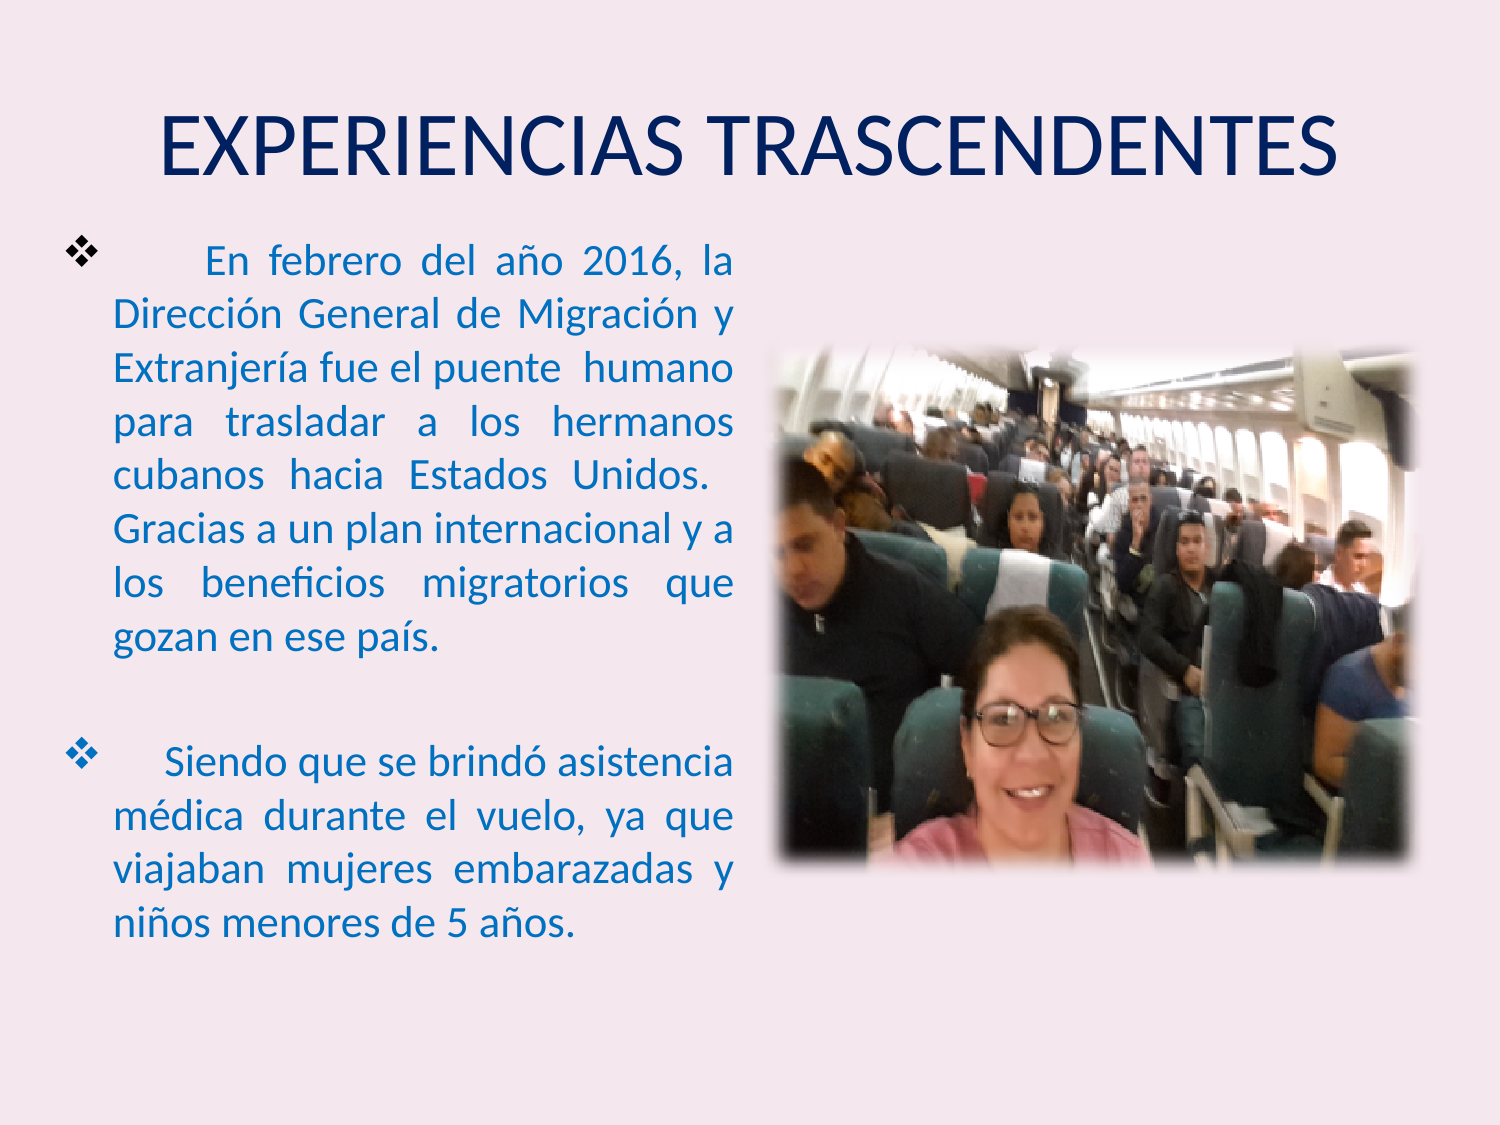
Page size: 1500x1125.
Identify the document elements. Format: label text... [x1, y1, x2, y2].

title EXPERIENCIAS TRASCENDENTES [75, 45, 1425, 233]
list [762, 339, 1426, 880]
list En febrero del año 2016, la Dirección General de Migración y Extranjería fue el puente humano para trasladar a los hermanos cubanos hacia Estados Unidos. Gracias a un plan internacional y a los beneficios migratorios que gozan en ese país. Siendo que se brindó asistencia médica durante el vuelo, ya que viajaban mujeres embarazadas y niños menores de 5 años. [46, 222, 750, 1043]
